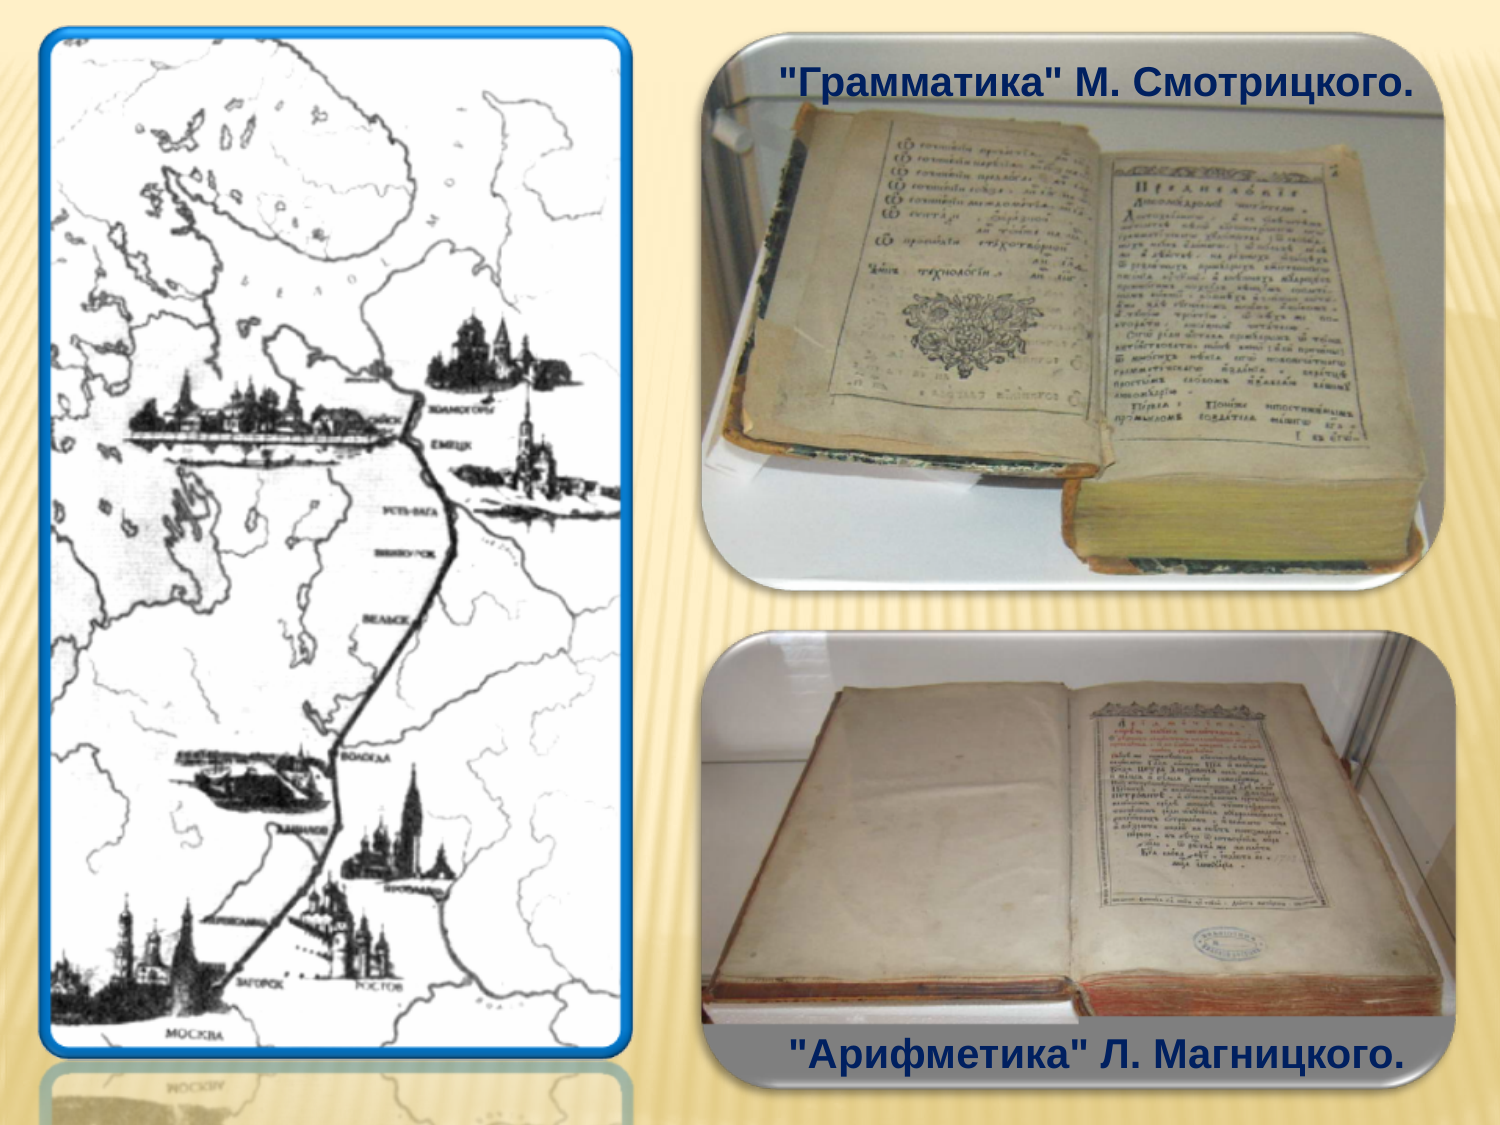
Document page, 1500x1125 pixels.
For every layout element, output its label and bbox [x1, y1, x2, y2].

picture [35, 24, 639, 1125]
picture [682, 23, 1456, 611]
picture [682, 621, 1468, 1110]
